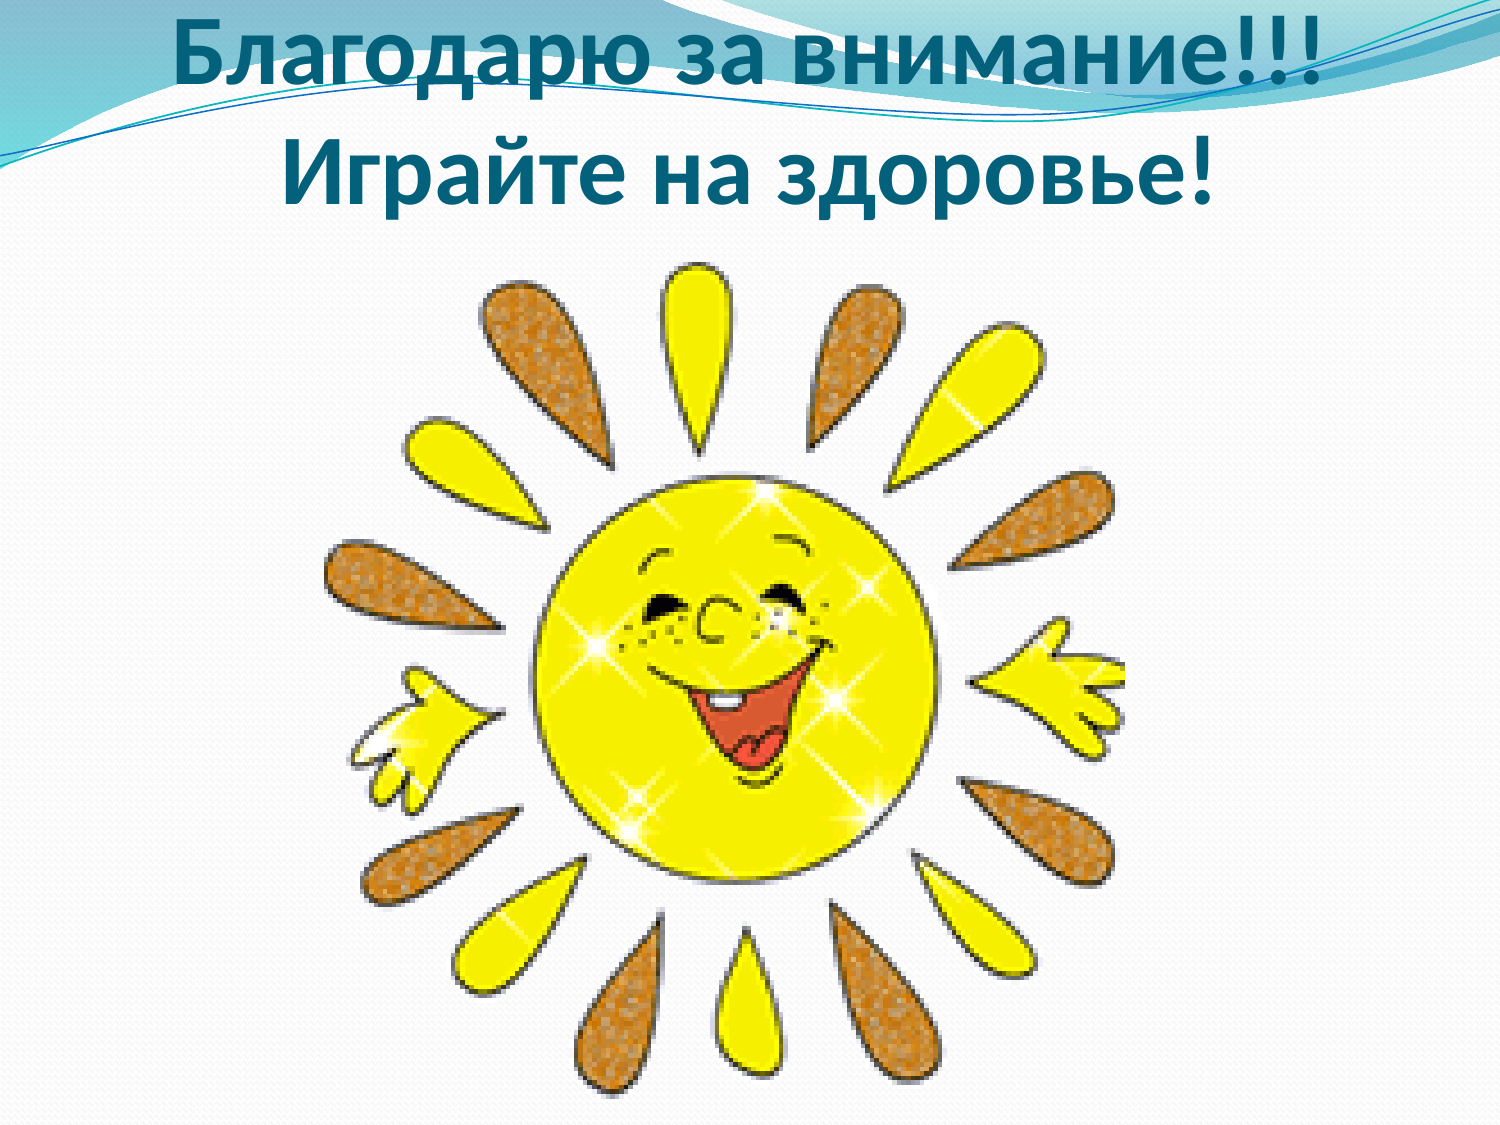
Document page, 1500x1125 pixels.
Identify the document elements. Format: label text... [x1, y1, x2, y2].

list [324, 262, 1126, 1100]
title Благодарю за внимание!!! Играйте на здоровье! [74, 0, 1426, 226]
